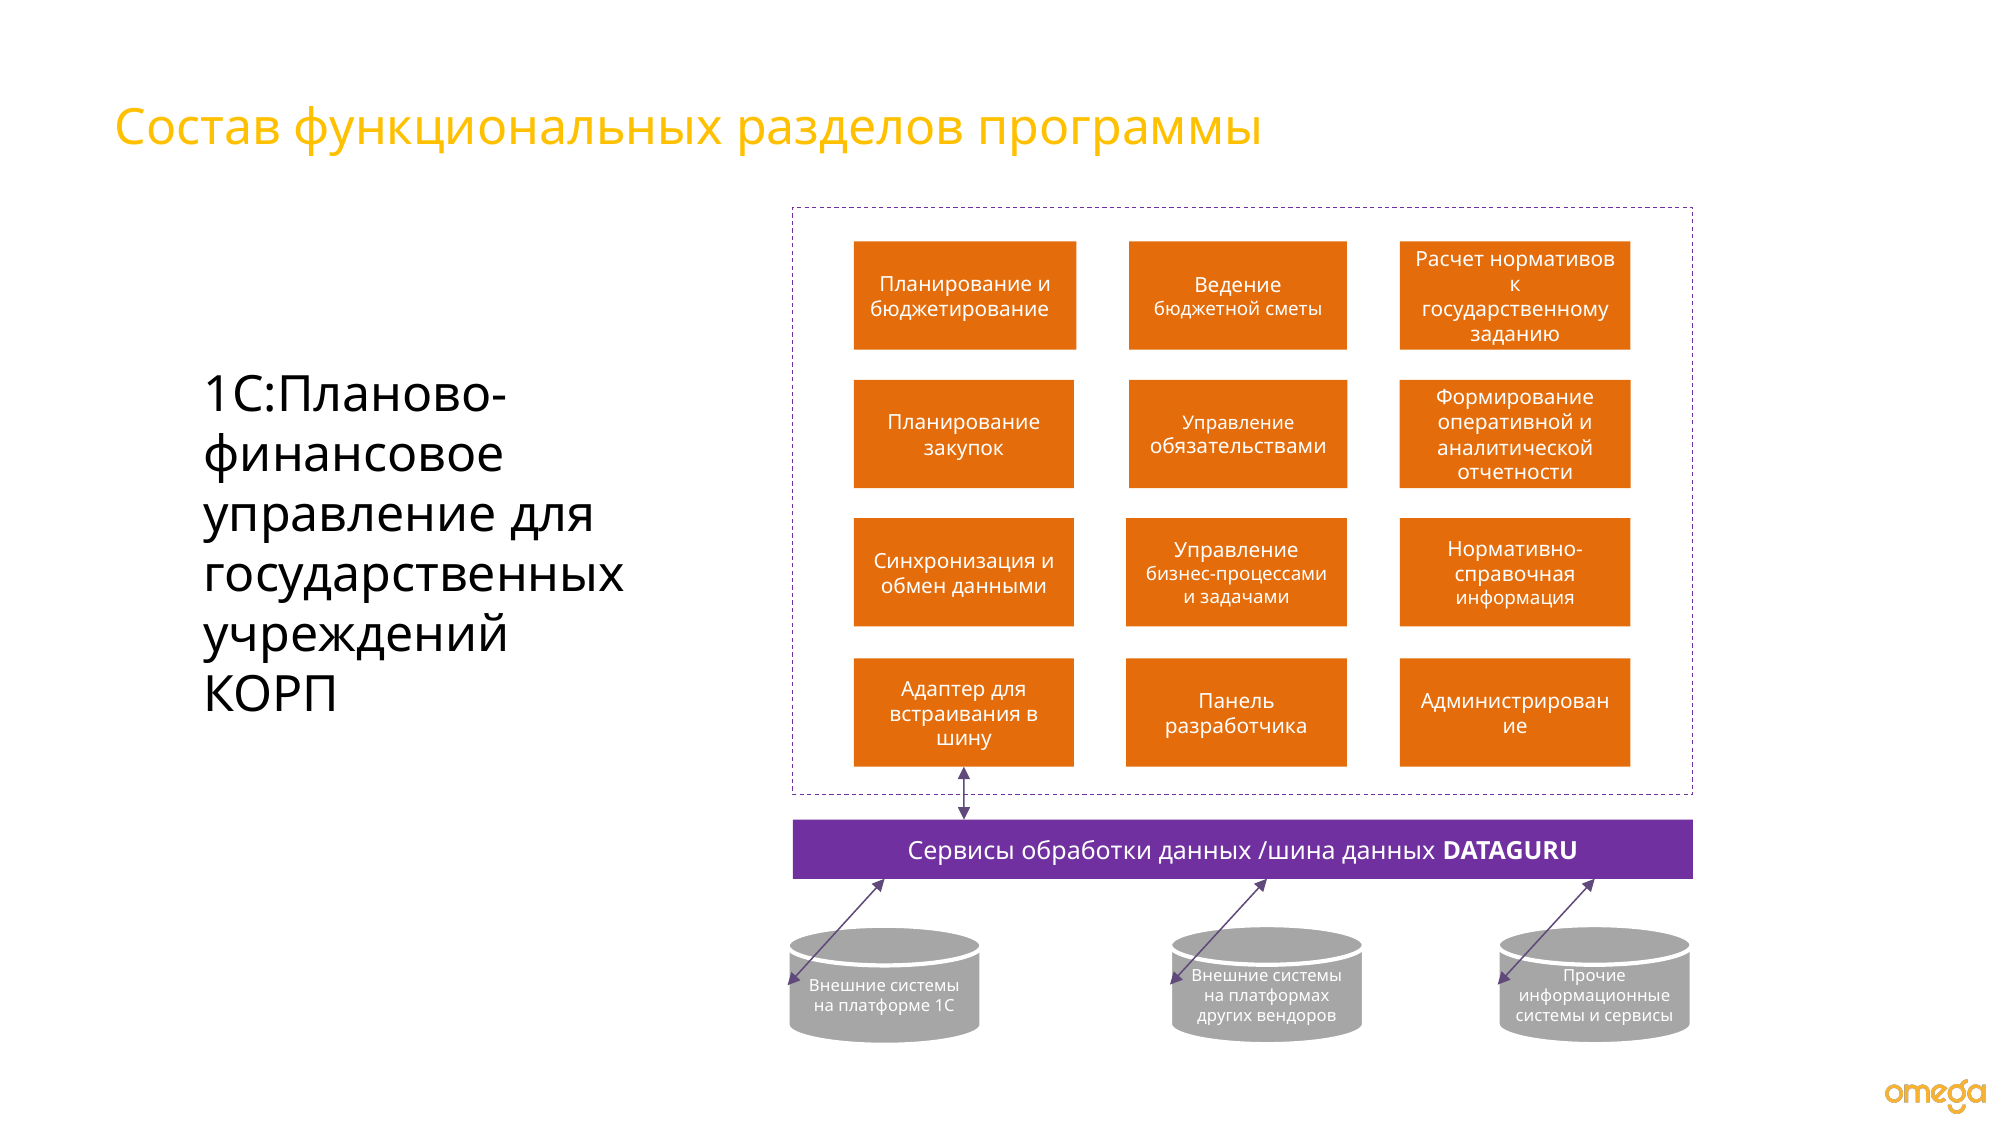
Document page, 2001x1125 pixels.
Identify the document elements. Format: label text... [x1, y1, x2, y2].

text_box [787, 206, 1694, 1045]
title 1С:Планово-финансовое управление для государственных учреждений КОРП [203, 207, 756, 935]
text_box Состав функциональных разделов программы [99, 87, 1595, 163]
picture [1885, 1079, 1986, 1114]
